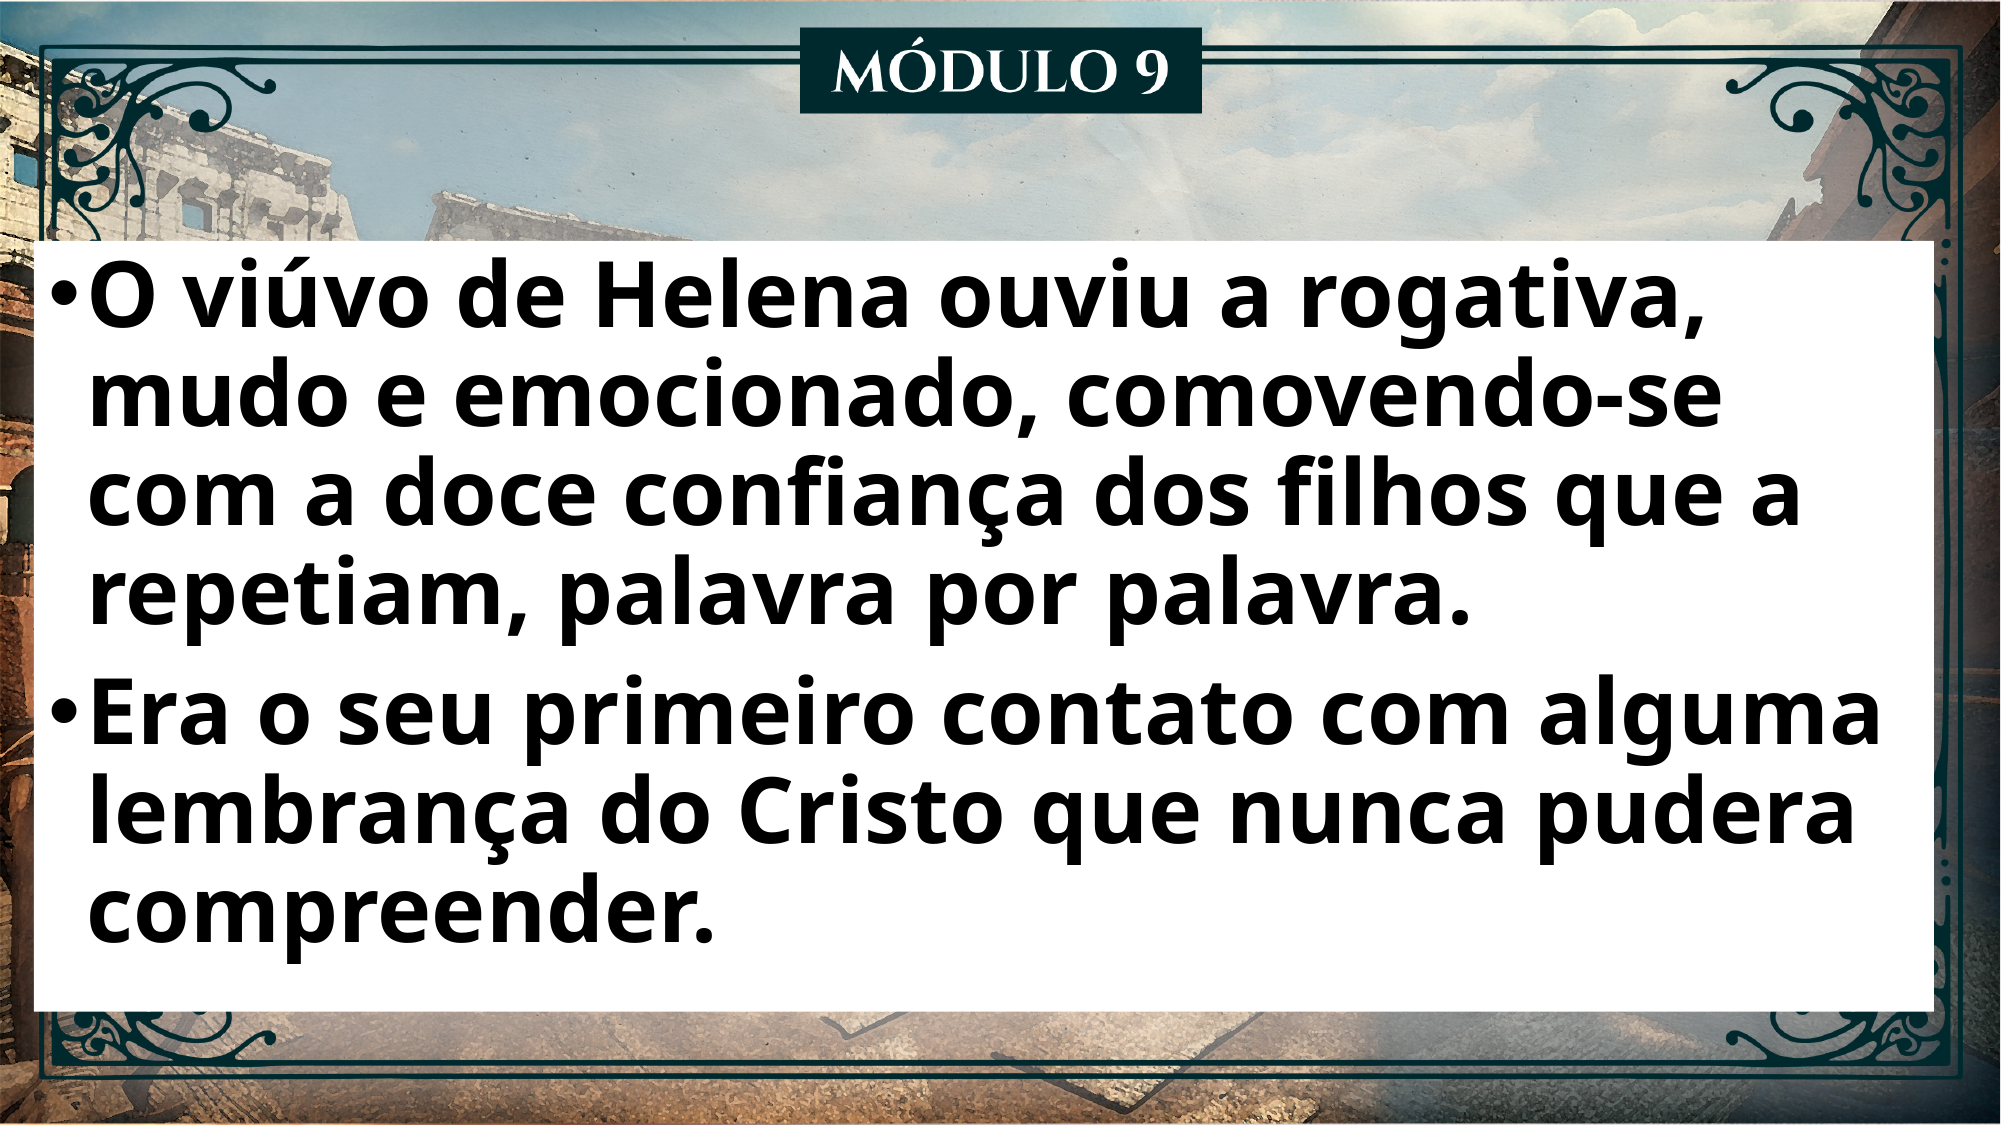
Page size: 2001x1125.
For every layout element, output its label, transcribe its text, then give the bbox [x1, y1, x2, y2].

list O viúvo de Helena ouviu a rogativa, mudo e emocionado, comovendo-se com a doce confiança dos filhos que a repetiam, palavra por palavra. Era o seu primeiro contato com alguma lembrança do Cristo que nunca pudera compreender. [33, 240, 1934, 1012]
picture [0, 0, 2001, 1125]
